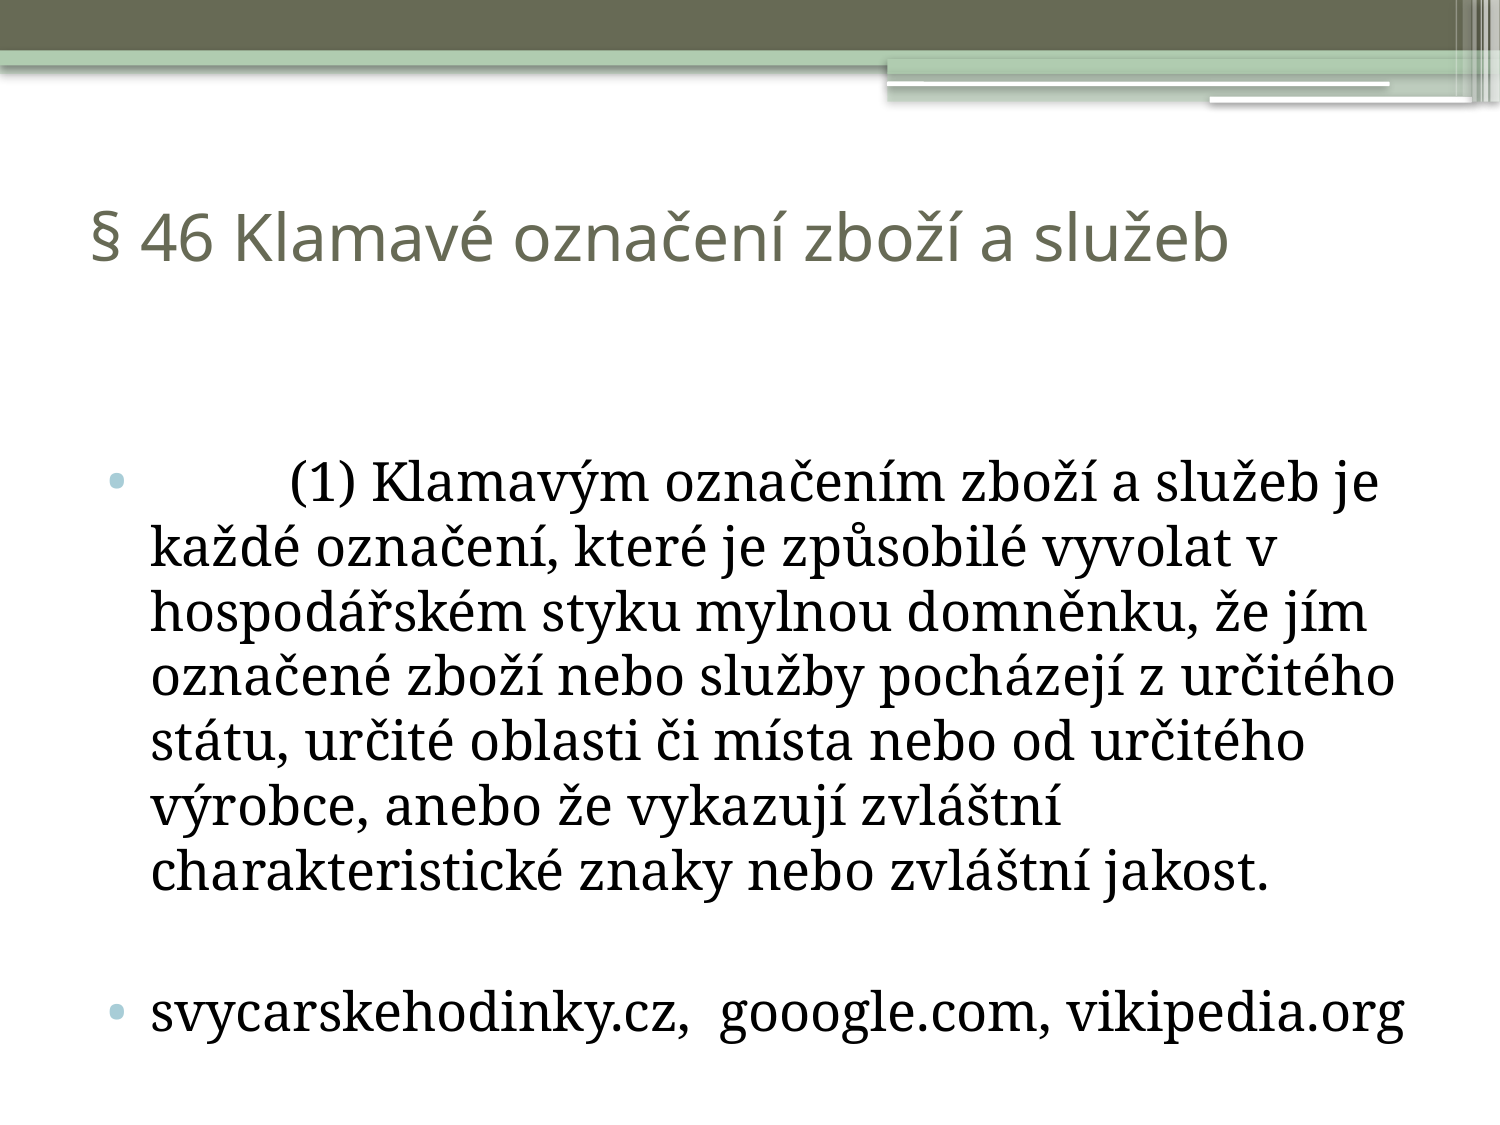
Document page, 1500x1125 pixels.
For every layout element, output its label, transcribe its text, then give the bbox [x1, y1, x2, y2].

title § 46 Klamavé označení zboží a služeb [75, 187, 1425, 363]
list (1) Klamavým označením zboží a služeb je každé označení, které je způsobilé vyvolat v hospodářském styku mylnou domněnku, že jím označené zboží nebo služby pocházejí z určitého státu, určité oblasti či místa nebo od určitého výrobce, anebo že vykazují zvláštní charakteristické znaky nebo zvláštní jakost. svycarskehodinky.cz, gooogle.com, vikipedia.org [75, 368, 1425, 1079]
